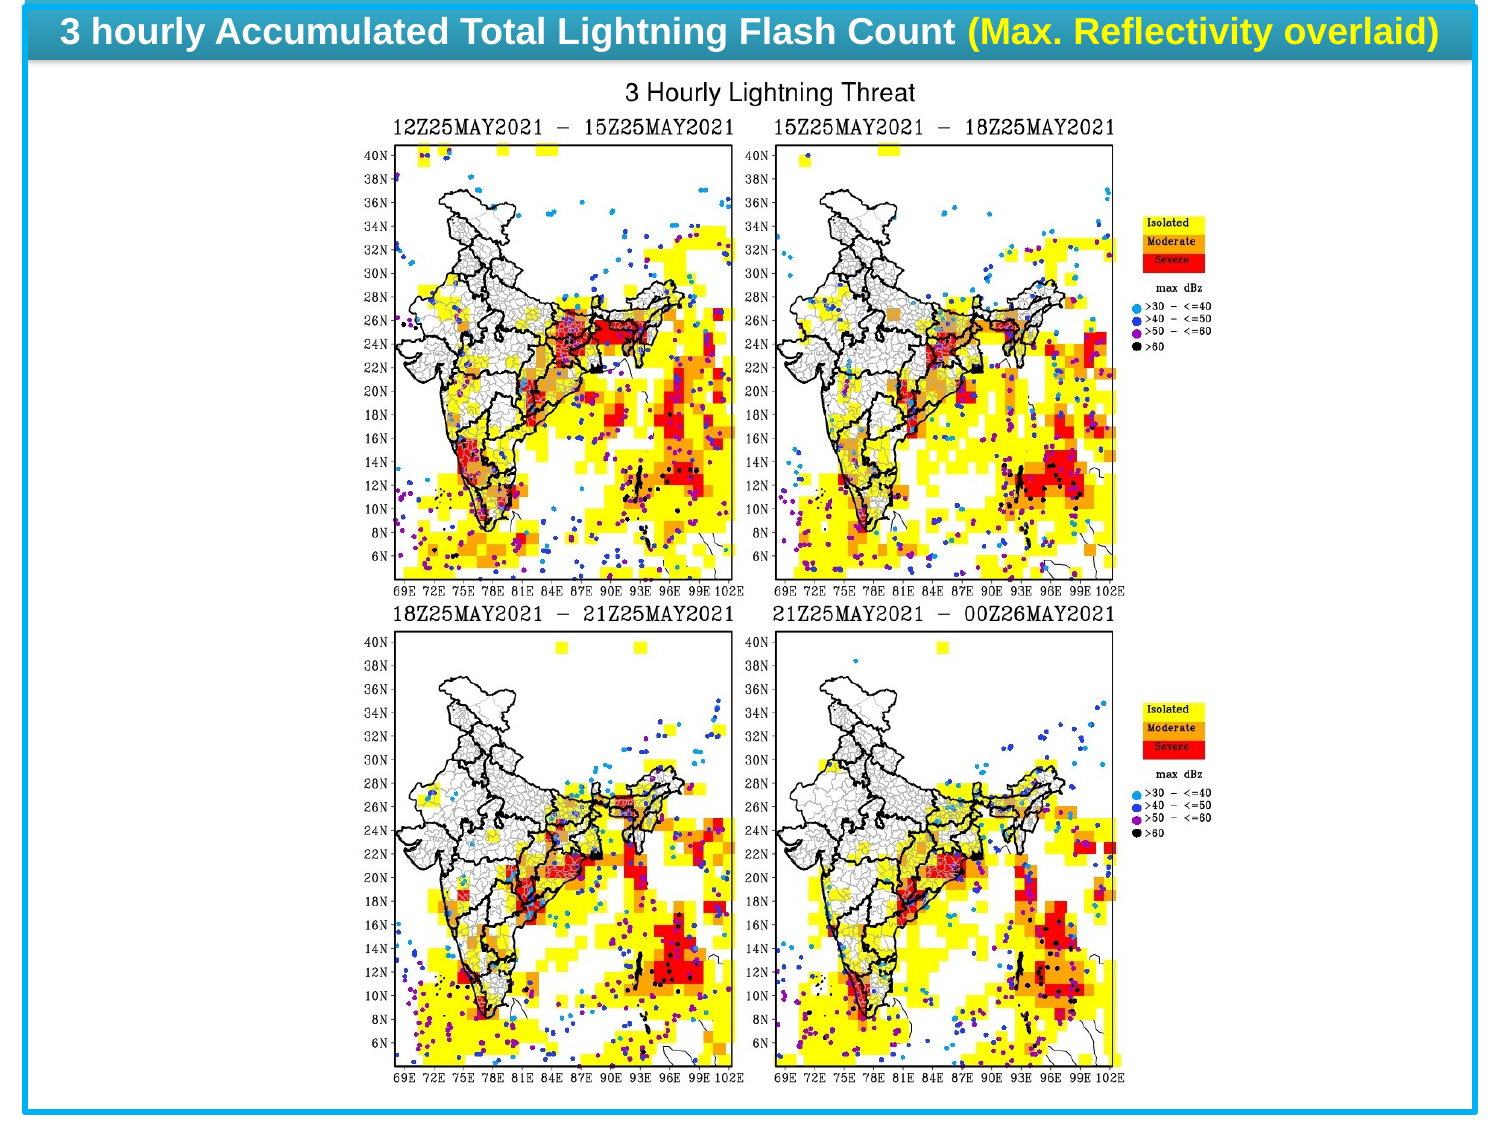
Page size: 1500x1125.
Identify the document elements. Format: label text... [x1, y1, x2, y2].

text_box [23, 5, 1477, 1114]
picture [358, 82, 1212, 1087]
text_box 3 hourly Accumulated Total Lightning Flash Count (Max. Reflectivity overlaid) [24, 0, 1475, 5]
